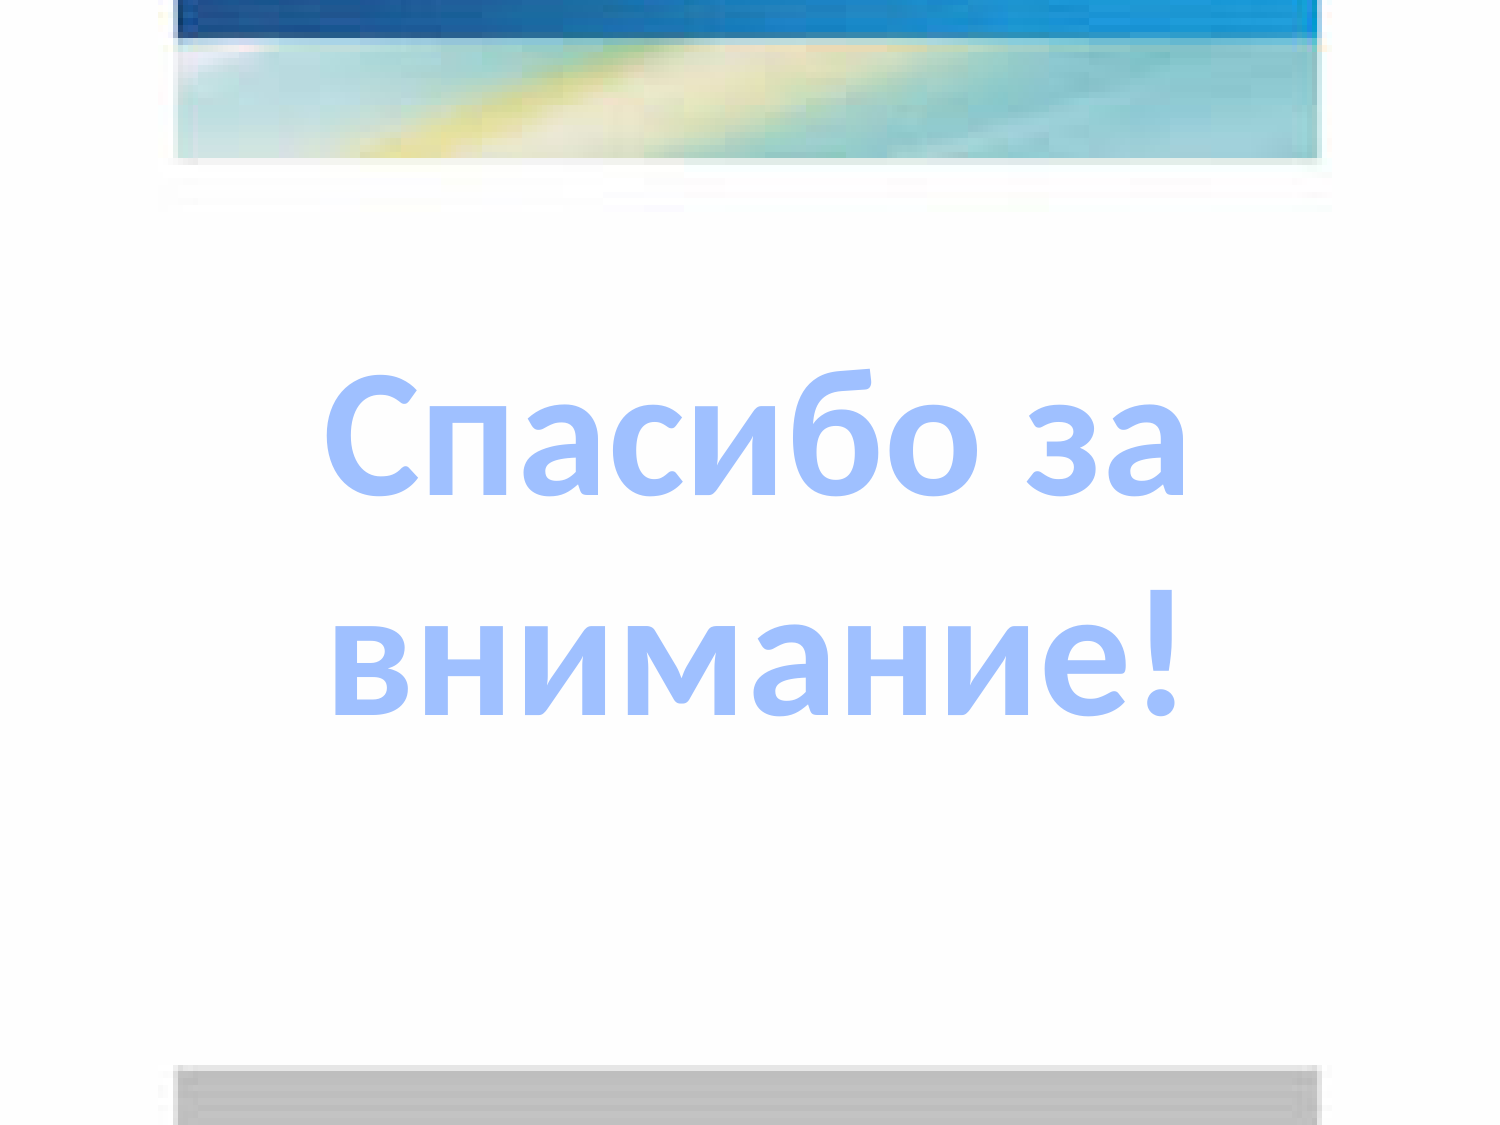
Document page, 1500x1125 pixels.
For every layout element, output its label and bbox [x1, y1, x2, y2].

list [0, 0, 1500, 1125]
